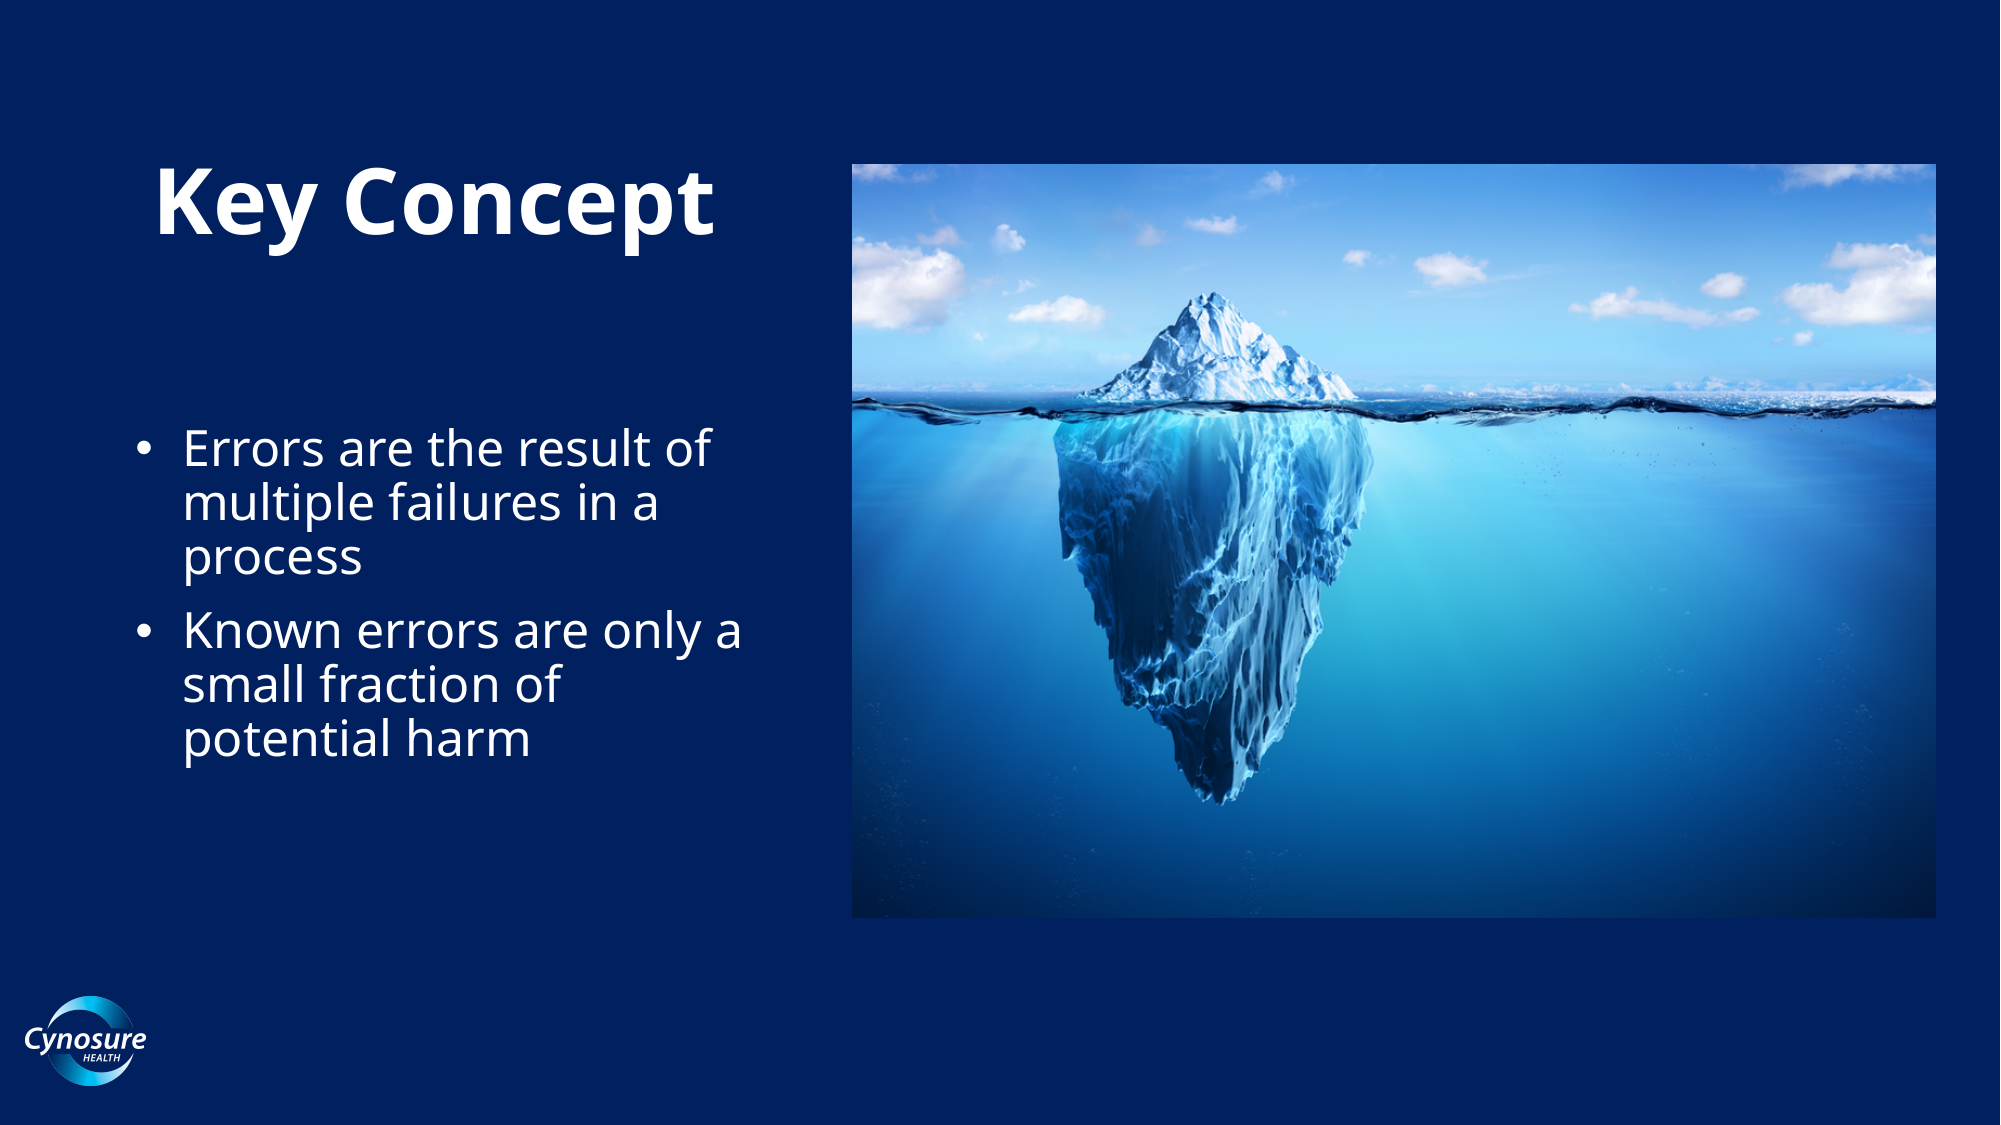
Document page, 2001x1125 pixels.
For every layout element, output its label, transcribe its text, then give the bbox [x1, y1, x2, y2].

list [852, 164, 1936, 918]
picture [25, 996, 146, 1086]
title Key Concept [137, 0, 783, 263]
list Errors are the result of multiple failures in a process Known errors are only a small fraction of potential harm [120, 415, 766, 1041]
